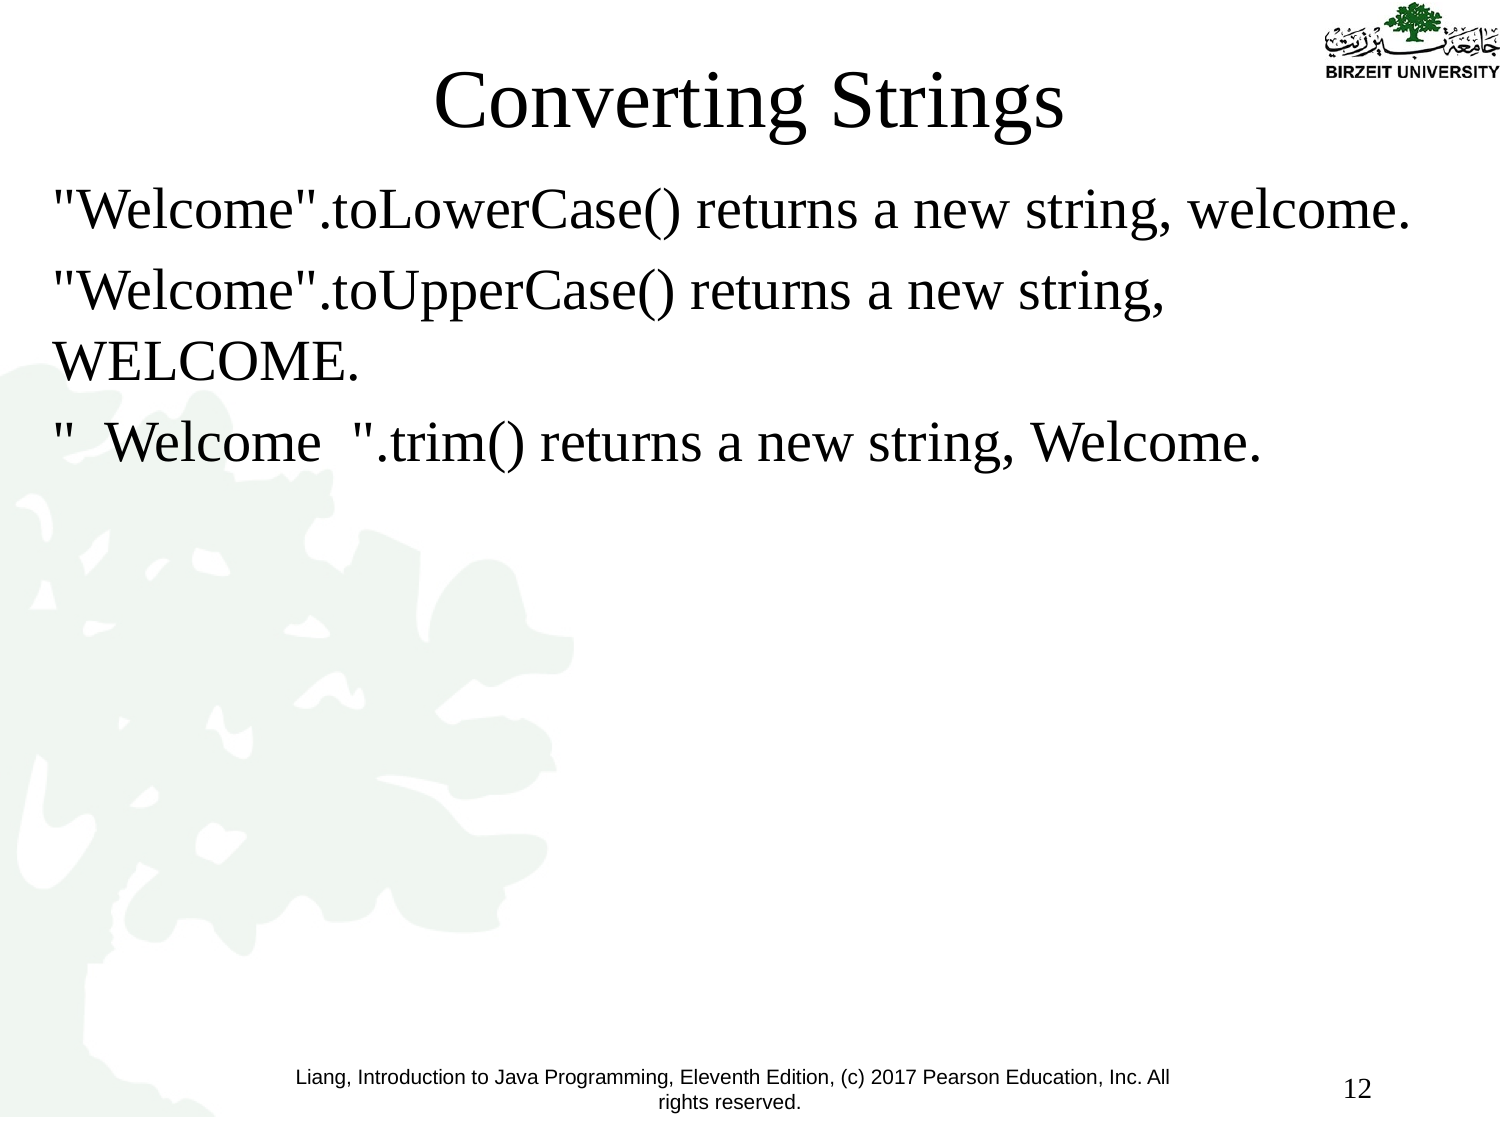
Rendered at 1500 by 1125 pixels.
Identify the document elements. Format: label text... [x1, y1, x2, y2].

list "Welcome".toLowerCase() returns a new string, welcome. "Welcome".toUpperCase() returns a new string, WELCOME. " Welcome ".trim() returns a new string, Welcome. [37, 162, 1475, 1063]
picture [1325, 2, 1500, 78]
title Converting Strings [112, 37, 1388, 150]
slide_number 12 [1074, 1063, 1388, 1125]
